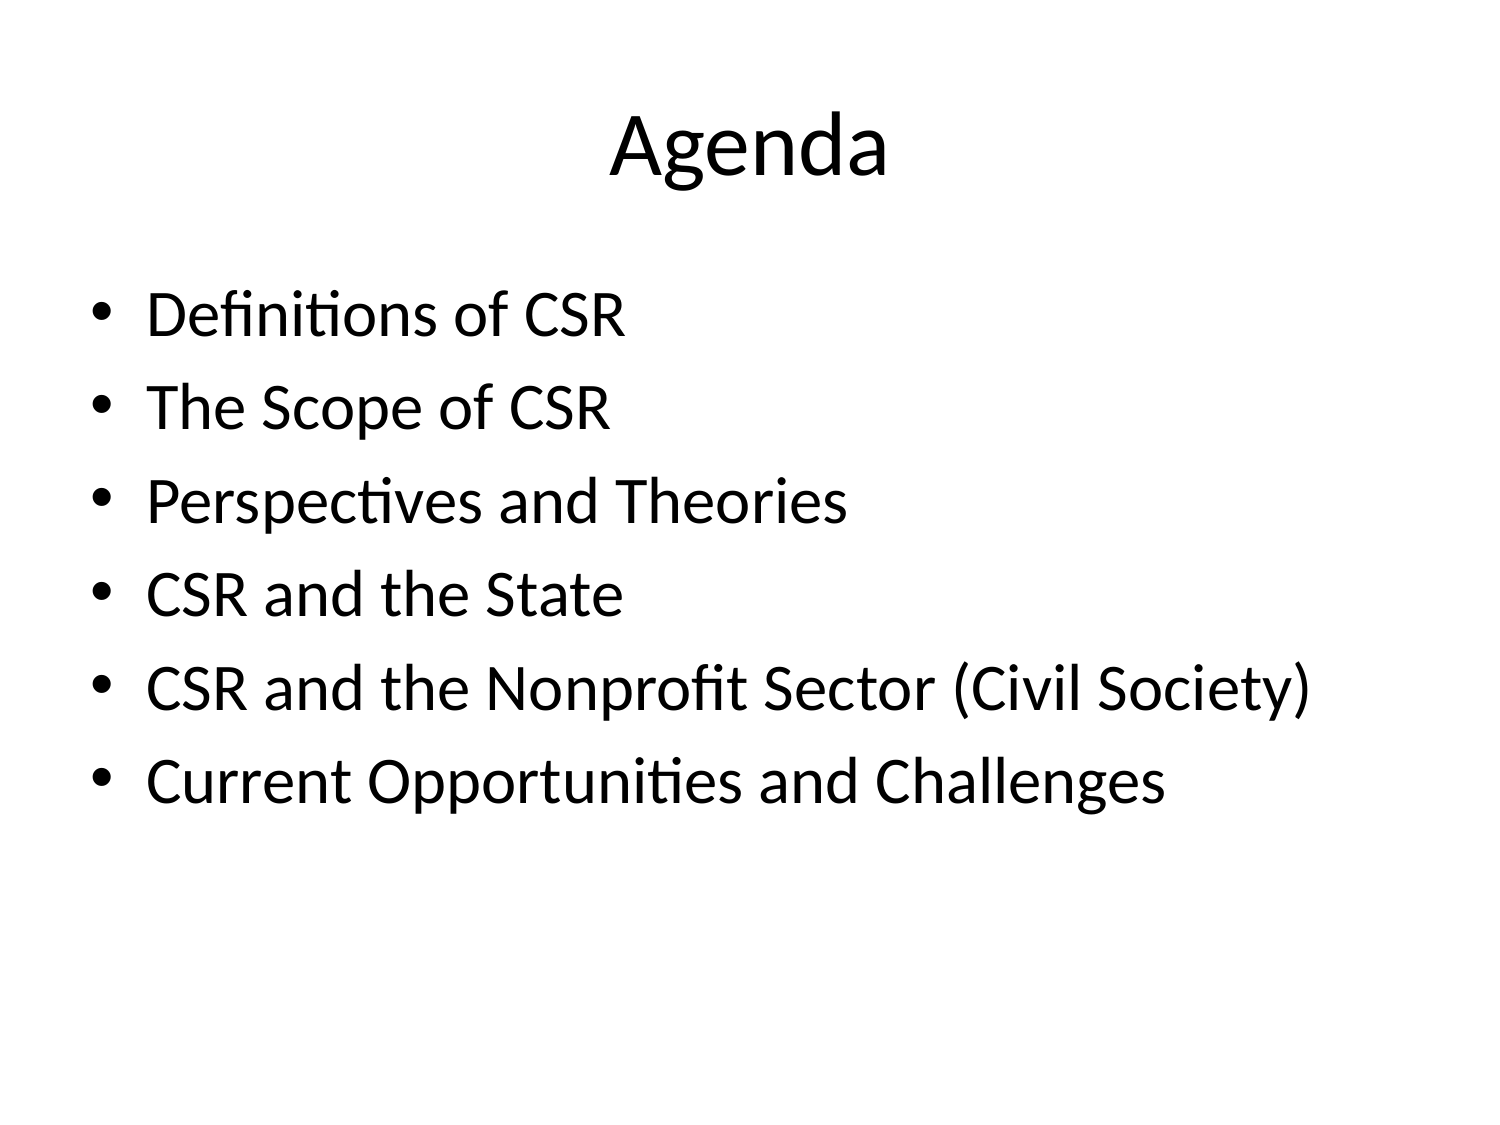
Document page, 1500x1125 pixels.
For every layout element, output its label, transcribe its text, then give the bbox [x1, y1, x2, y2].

title Agenda [75, 45, 1425, 233]
list Definitions of CSR The Scope of CSR Perspectives and Theories CSR and the State CSR and the Nonprofit Sector (Civil Society) Current Opportunities and Challenges [75, 262, 1425, 1005]
